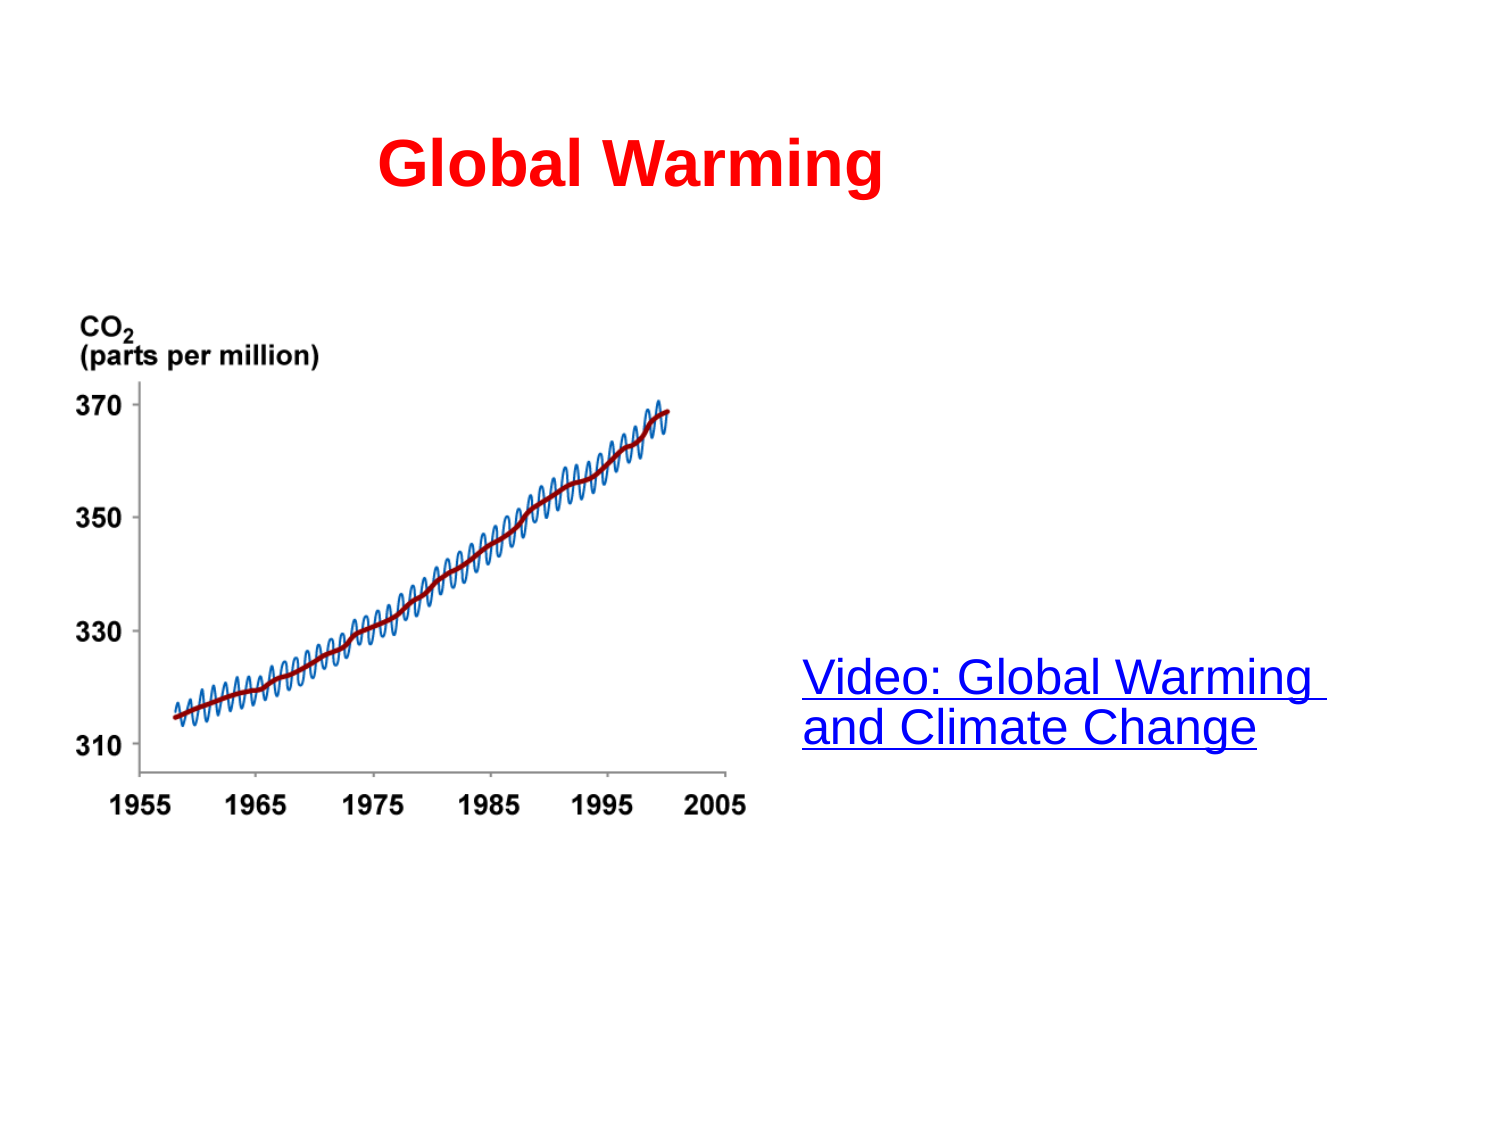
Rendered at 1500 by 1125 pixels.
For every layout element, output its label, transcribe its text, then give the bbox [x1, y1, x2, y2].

text_box Global Warming [362, 112, 1125, 208]
text_box Video: Global Warming and Climate Change [787, 637, 1363, 713]
picture [74, 312, 747, 827]
